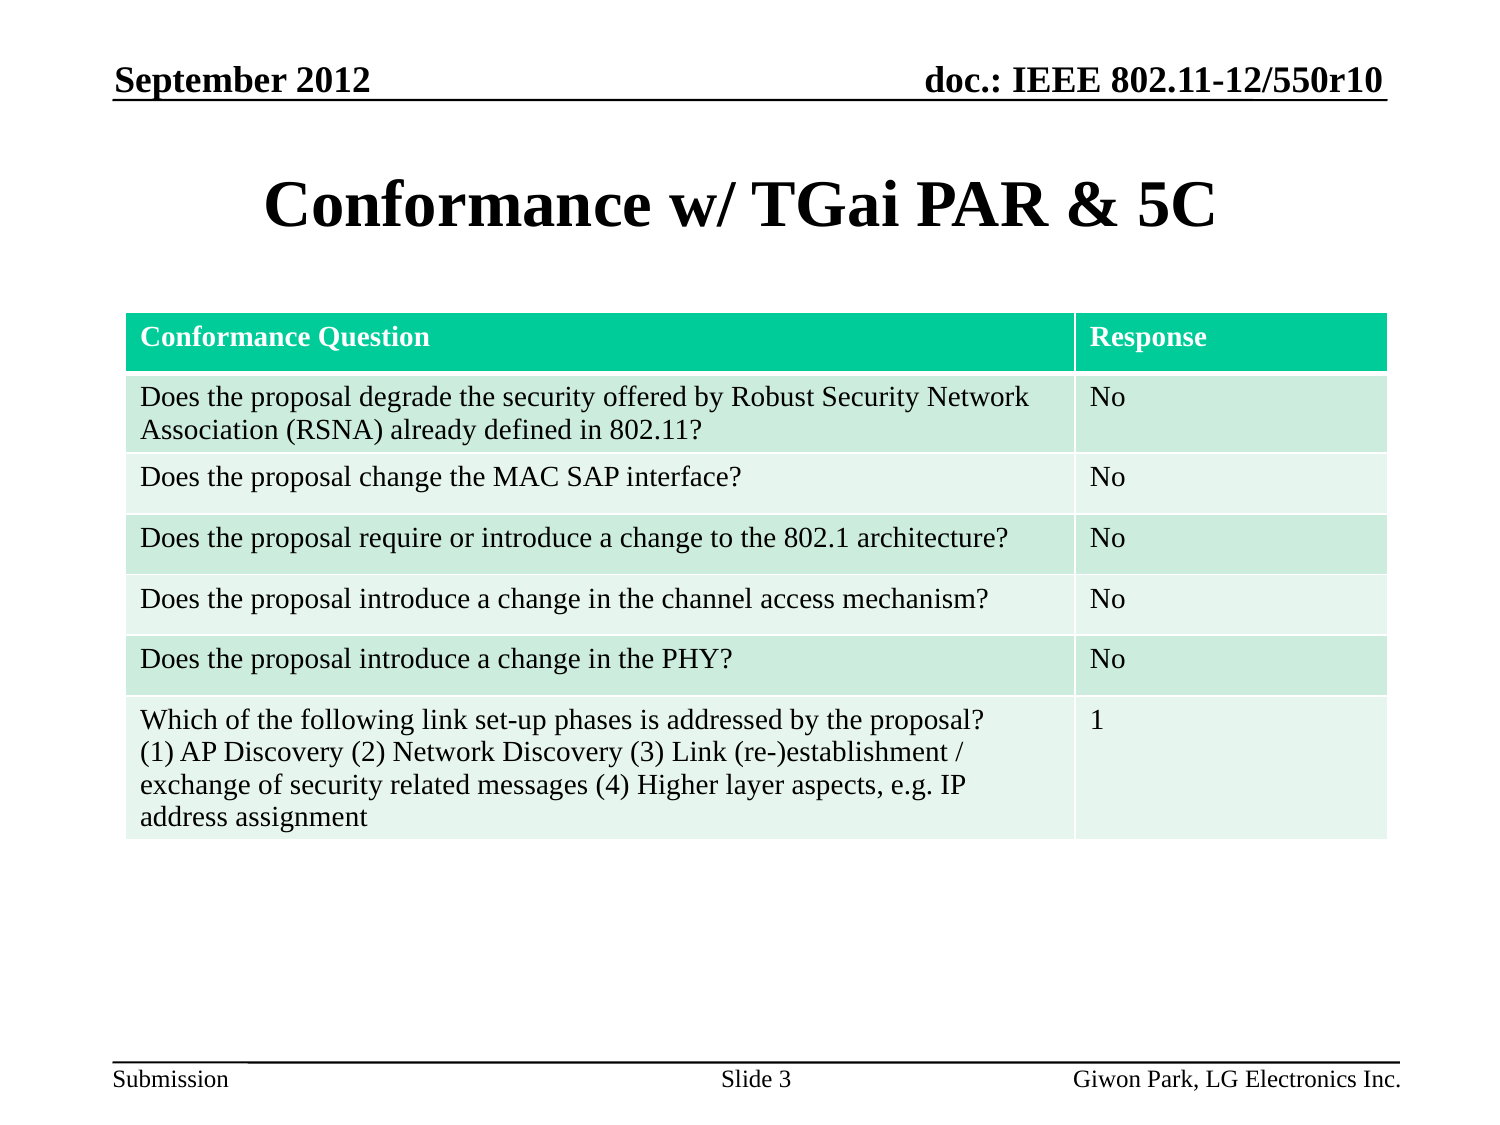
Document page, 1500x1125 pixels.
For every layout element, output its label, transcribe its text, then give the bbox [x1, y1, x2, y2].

table_cell Does the proposal introduce a change in the PHY? [126, 636, 1074, 695]
table_cell Does the proposal degrade the security offered by Robust Security Network Association (RSNA) already defined in 802.11? [126, 376, 1074, 452]
table_cell Does the proposal require or introduce a change to the 802.1 architecture? [126, 515, 1074, 574]
table_cell No [1076, 515, 1387, 574]
table_cell Does the proposal change the MAC SAP interface? [126, 454, 1074, 513]
table_cell No [1076, 575, 1387, 634]
table_header Response [1076, 313, 1387, 371]
table_cell Does the proposal introduce a change in the channel access mechanism? [126, 575, 1074, 634]
table_cell Which of the following link set-up phases is addressed by the proposal? (1) AP Discovery (2) Network Discovery (3) Link (re-)establishment / exchange of security related messages (4) Higher layer aspects, e.g. IP address assignment [126, 697, 1074, 839]
title Conformance w/ TGai PAR & 5C [112, 112, 1388, 288]
footer Giwon Park, LG Electronics Inc. [1068, 1061, 1402, 1093]
slide_number Slide 3 [712, 1061, 800, 1093]
table_cell No [1076, 454, 1387, 513]
table_cell 1 [1076, 697, 1387, 839]
table_header Conformance Question [126, 313, 1074, 371]
table_cell No [1076, 376, 1387, 452]
table_cell No [1076, 636, 1387, 695]
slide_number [114, 54, 374, 101]
